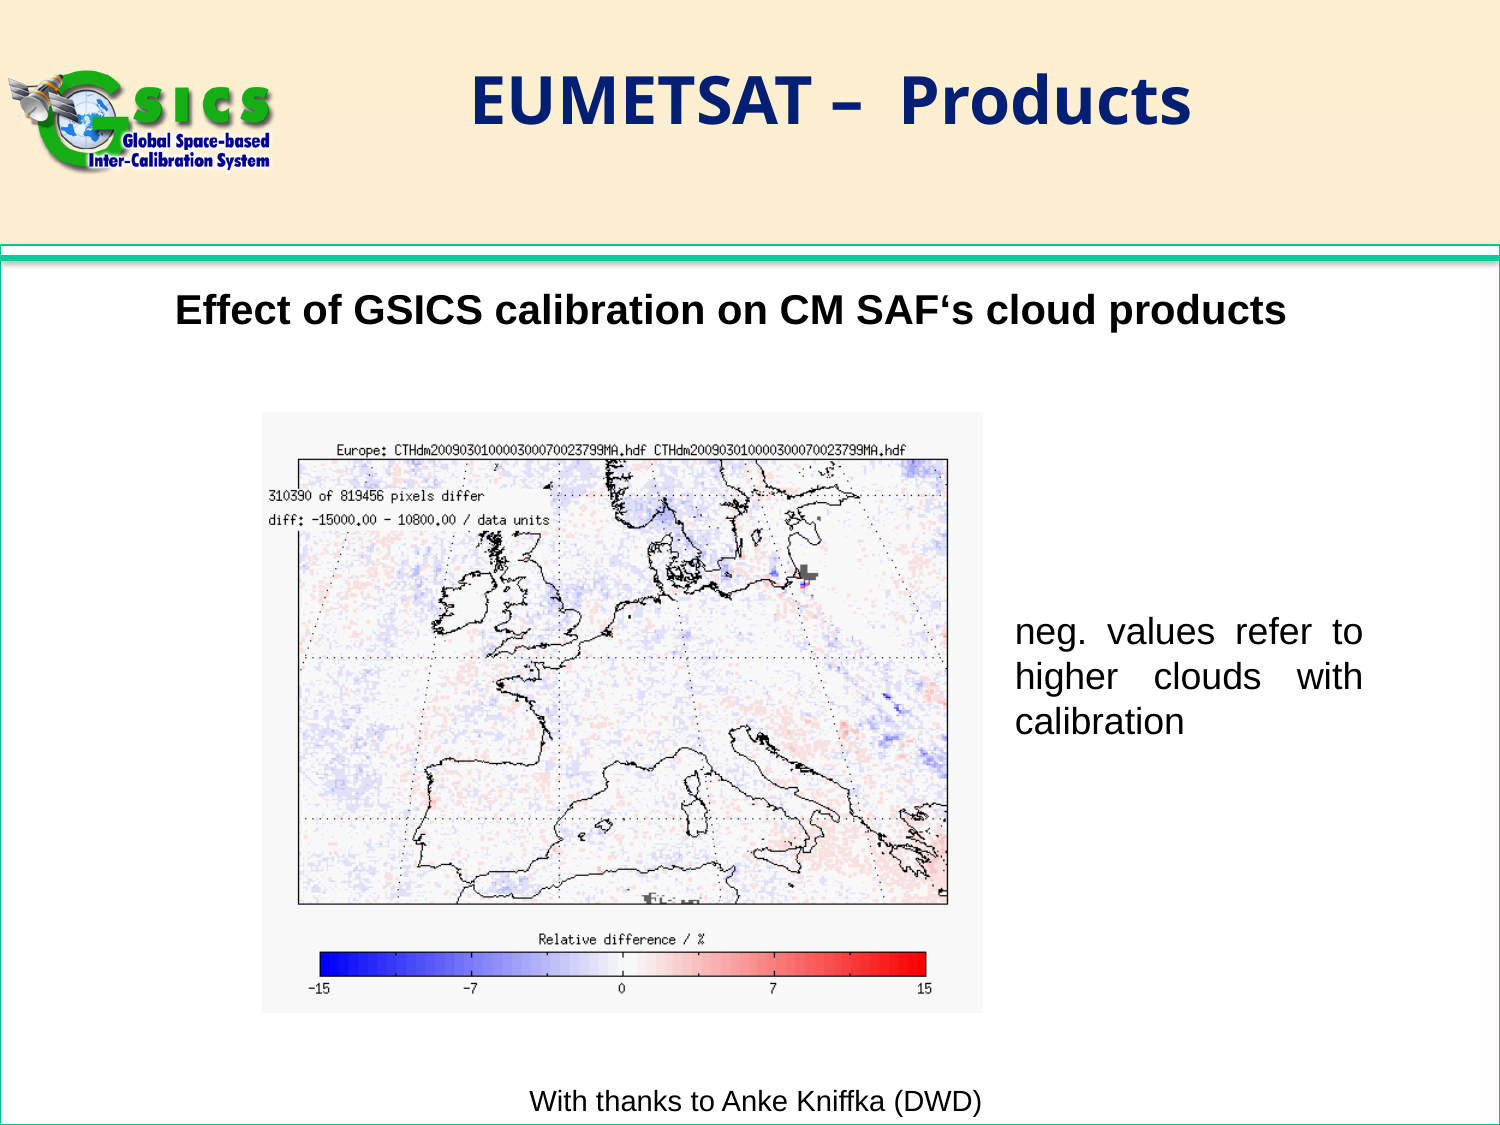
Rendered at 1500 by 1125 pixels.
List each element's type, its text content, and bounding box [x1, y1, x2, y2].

text_box Effect of GSICS calibration on CM SAF‘s cloud products [99, 275, 1363, 340]
text_box neg. values refer to higher clouds with calibration [999, 599, 1379, 750]
text_box EUMETSAT – Products [299, 62, 1363, 175]
picture [0, 62, 277, 175]
picture [262, 412, 983, 1013]
text_box With thanks to Anke Kniffka (DWD) [299, 1074, 1213, 1125]
